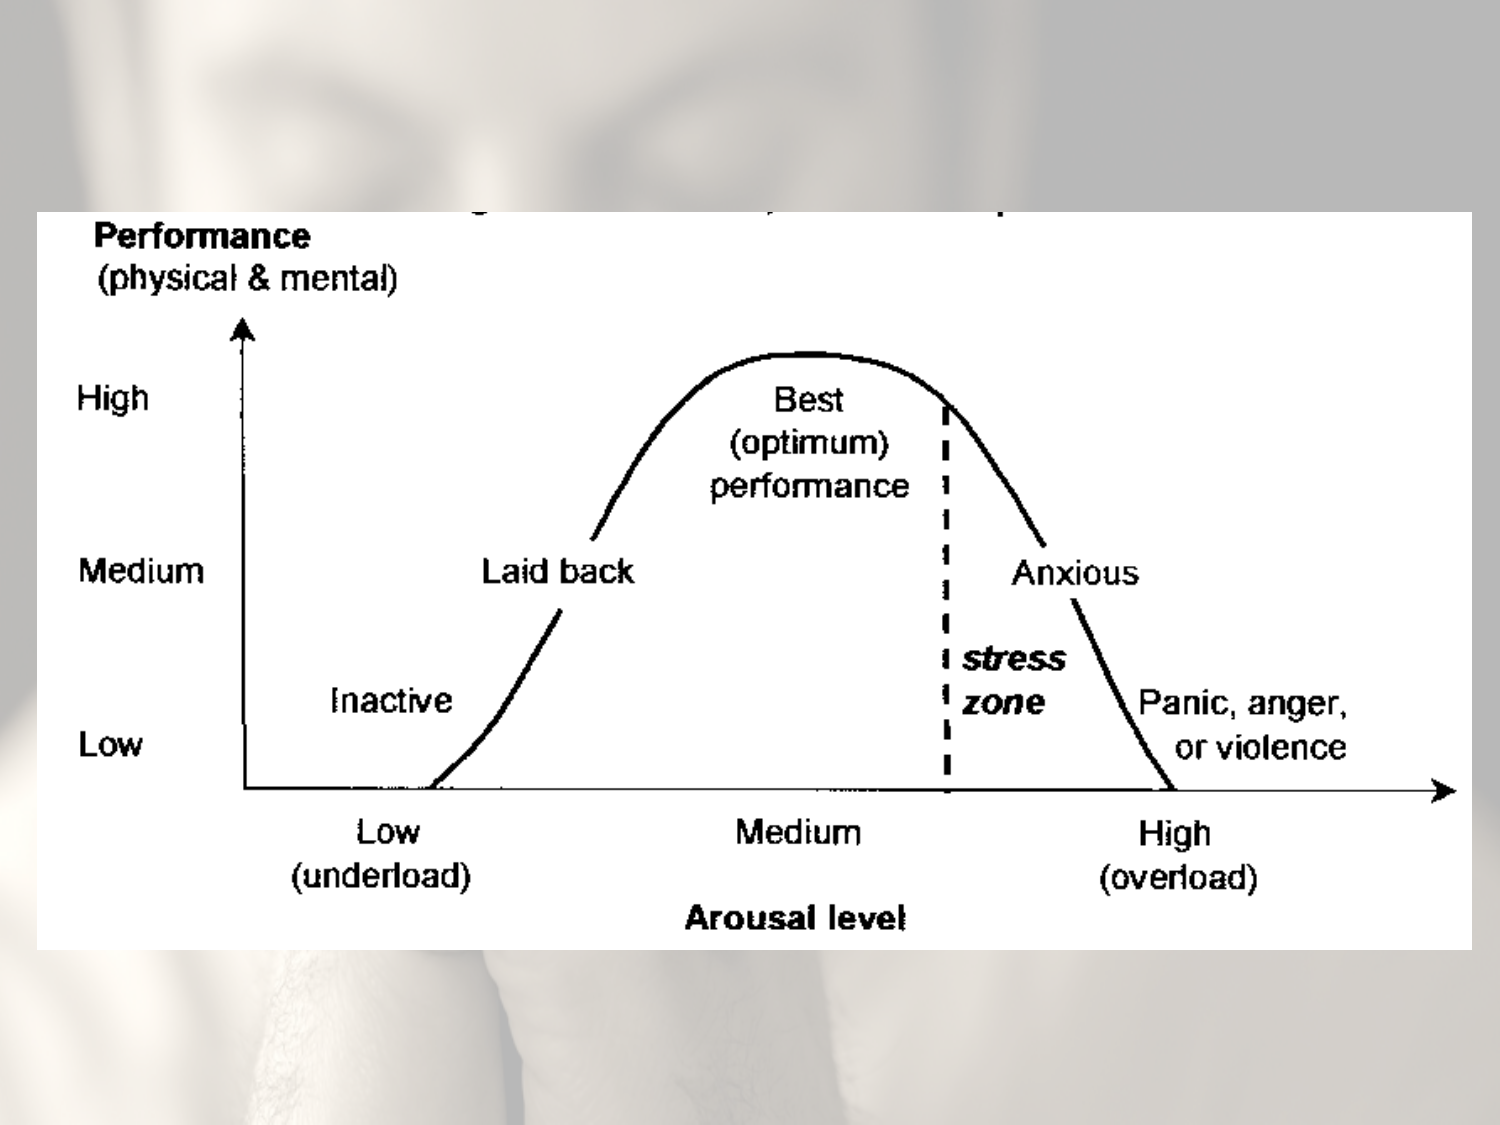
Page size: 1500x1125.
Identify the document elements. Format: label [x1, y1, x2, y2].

picture [37, 212, 1472, 951]
